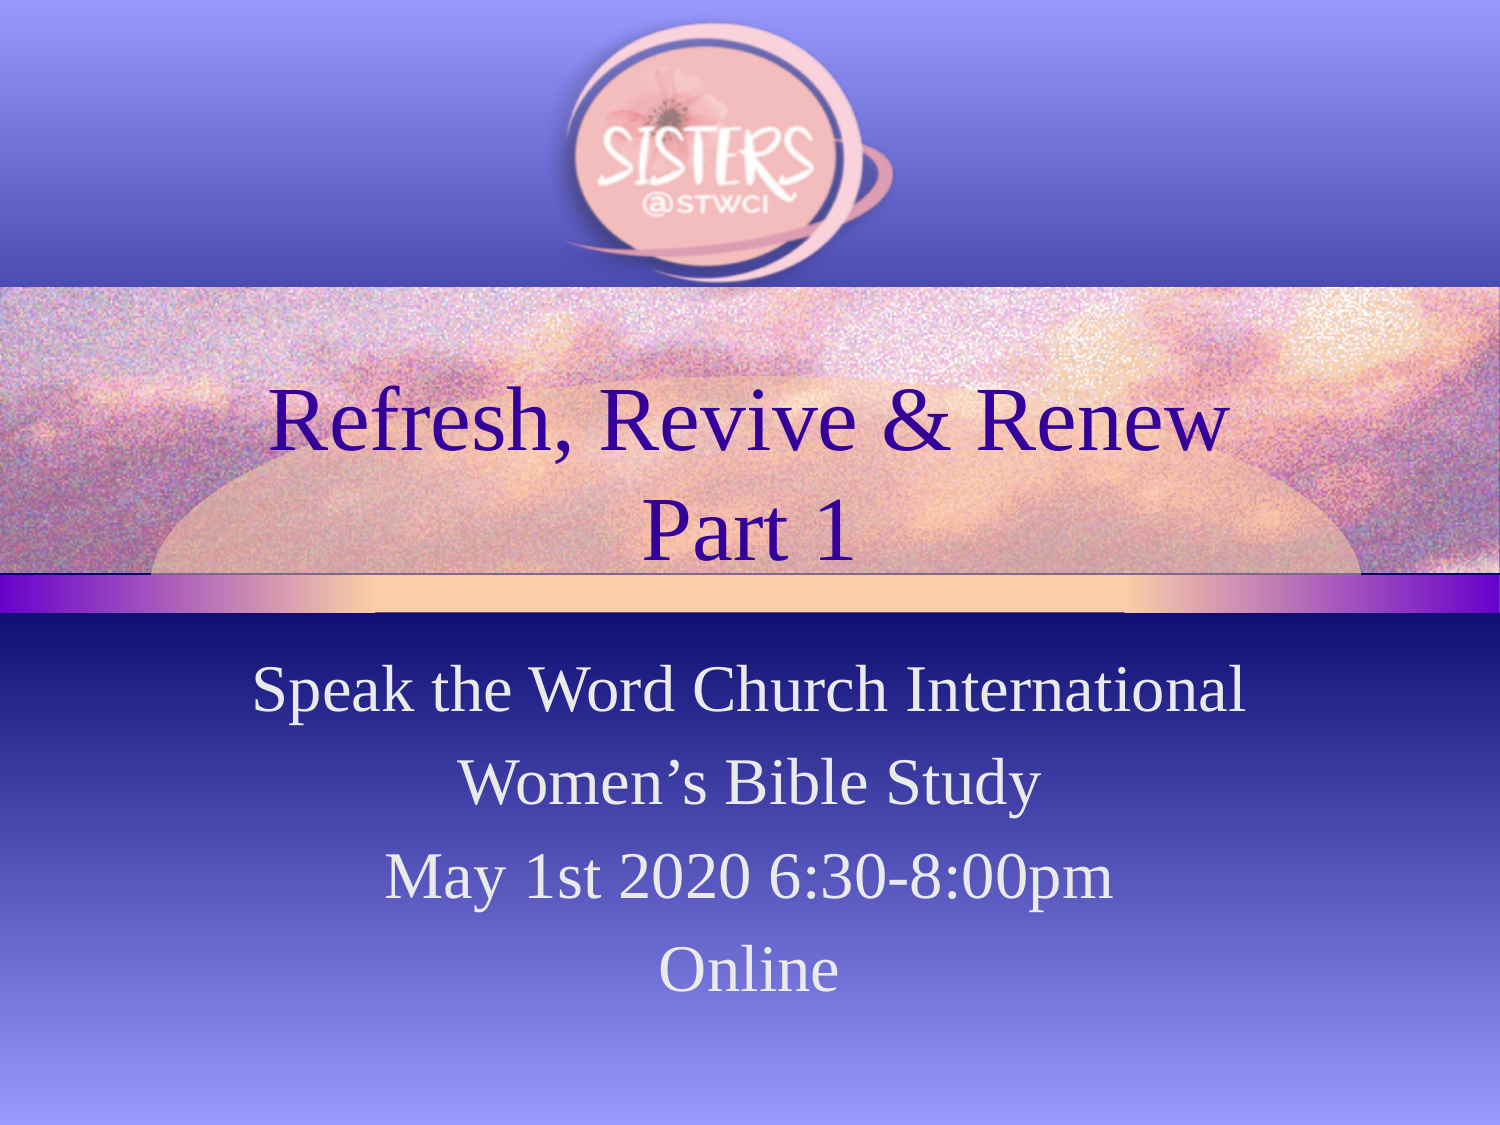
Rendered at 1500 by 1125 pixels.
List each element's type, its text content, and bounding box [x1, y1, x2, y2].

subtitle Speak the Word Church International Women’s Bible Study May 1st 2020 6:30-8:00pm Online [225, 637, 1275, 925]
title Refresh, Revive & Renew Part 1 [112, 375, 1388, 563]
picture [0, 0, 1500, 573]
